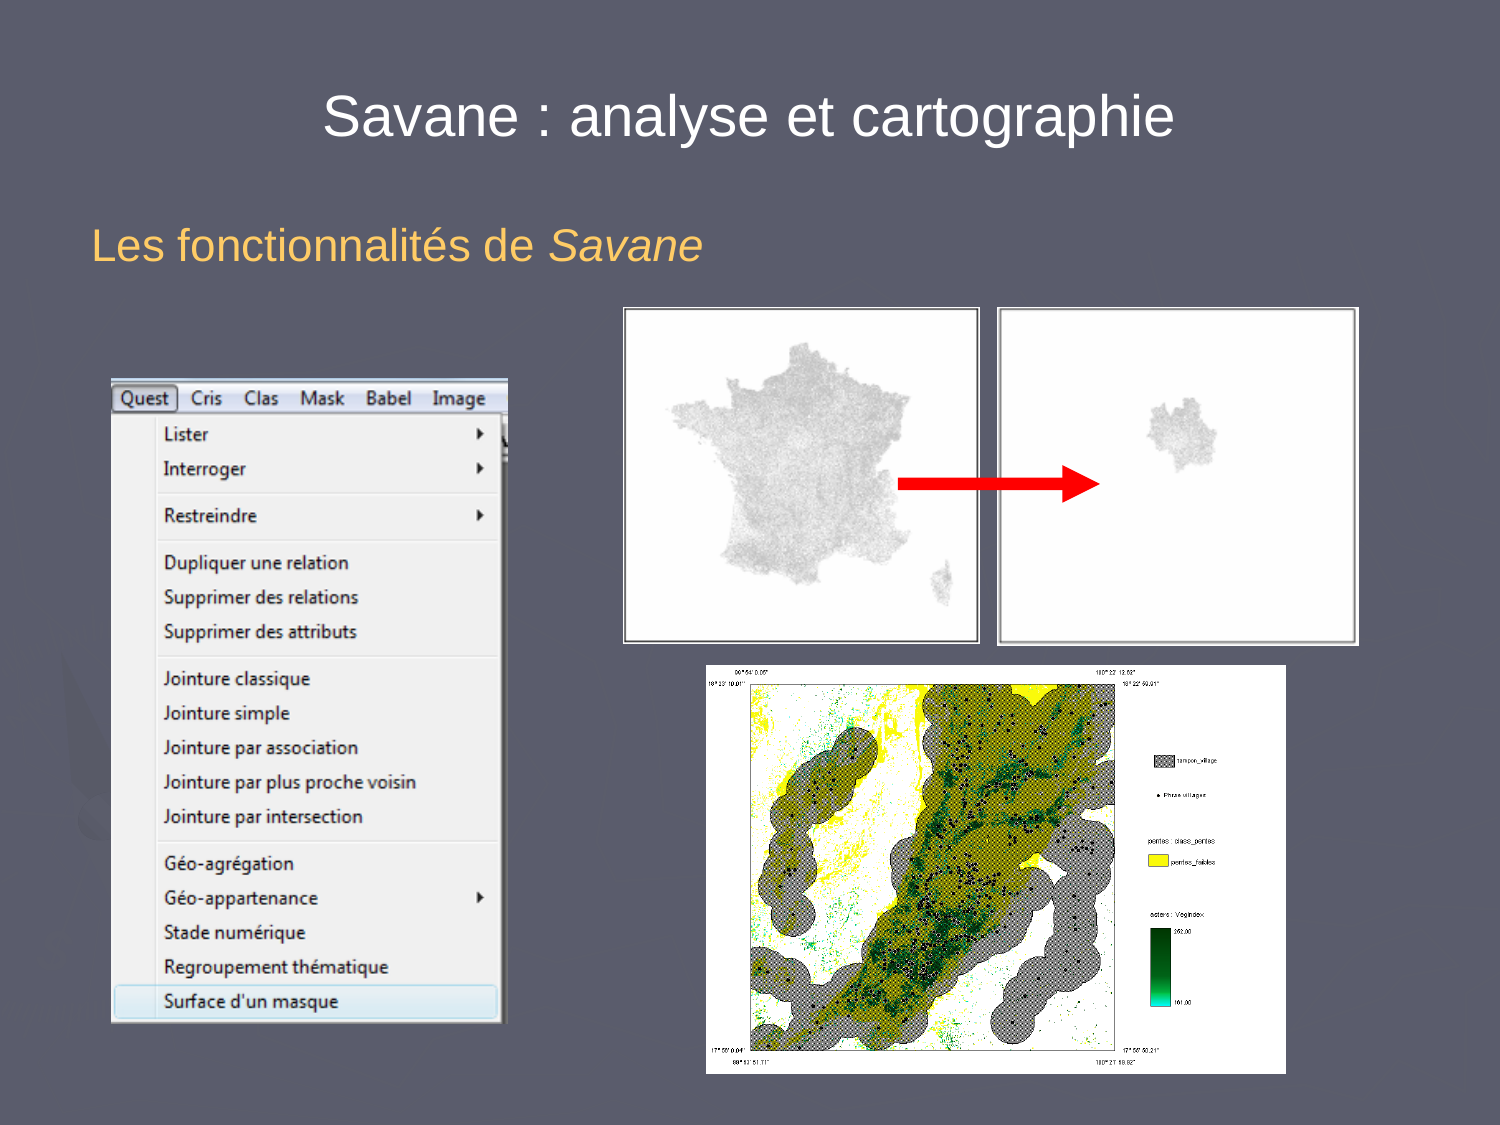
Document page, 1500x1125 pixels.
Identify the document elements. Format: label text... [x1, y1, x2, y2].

picture [111, 378, 509, 1024]
picture [623, 307, 980, 644]
text_box Savane : analyse et cartographie [0, 42, 1500, 185]
picture [997, 307, 1359, 646]
picture [706, 665, 1286, 1075]
text_box Les fonctionnalités de Savane [76, 196, 1187, 291]
